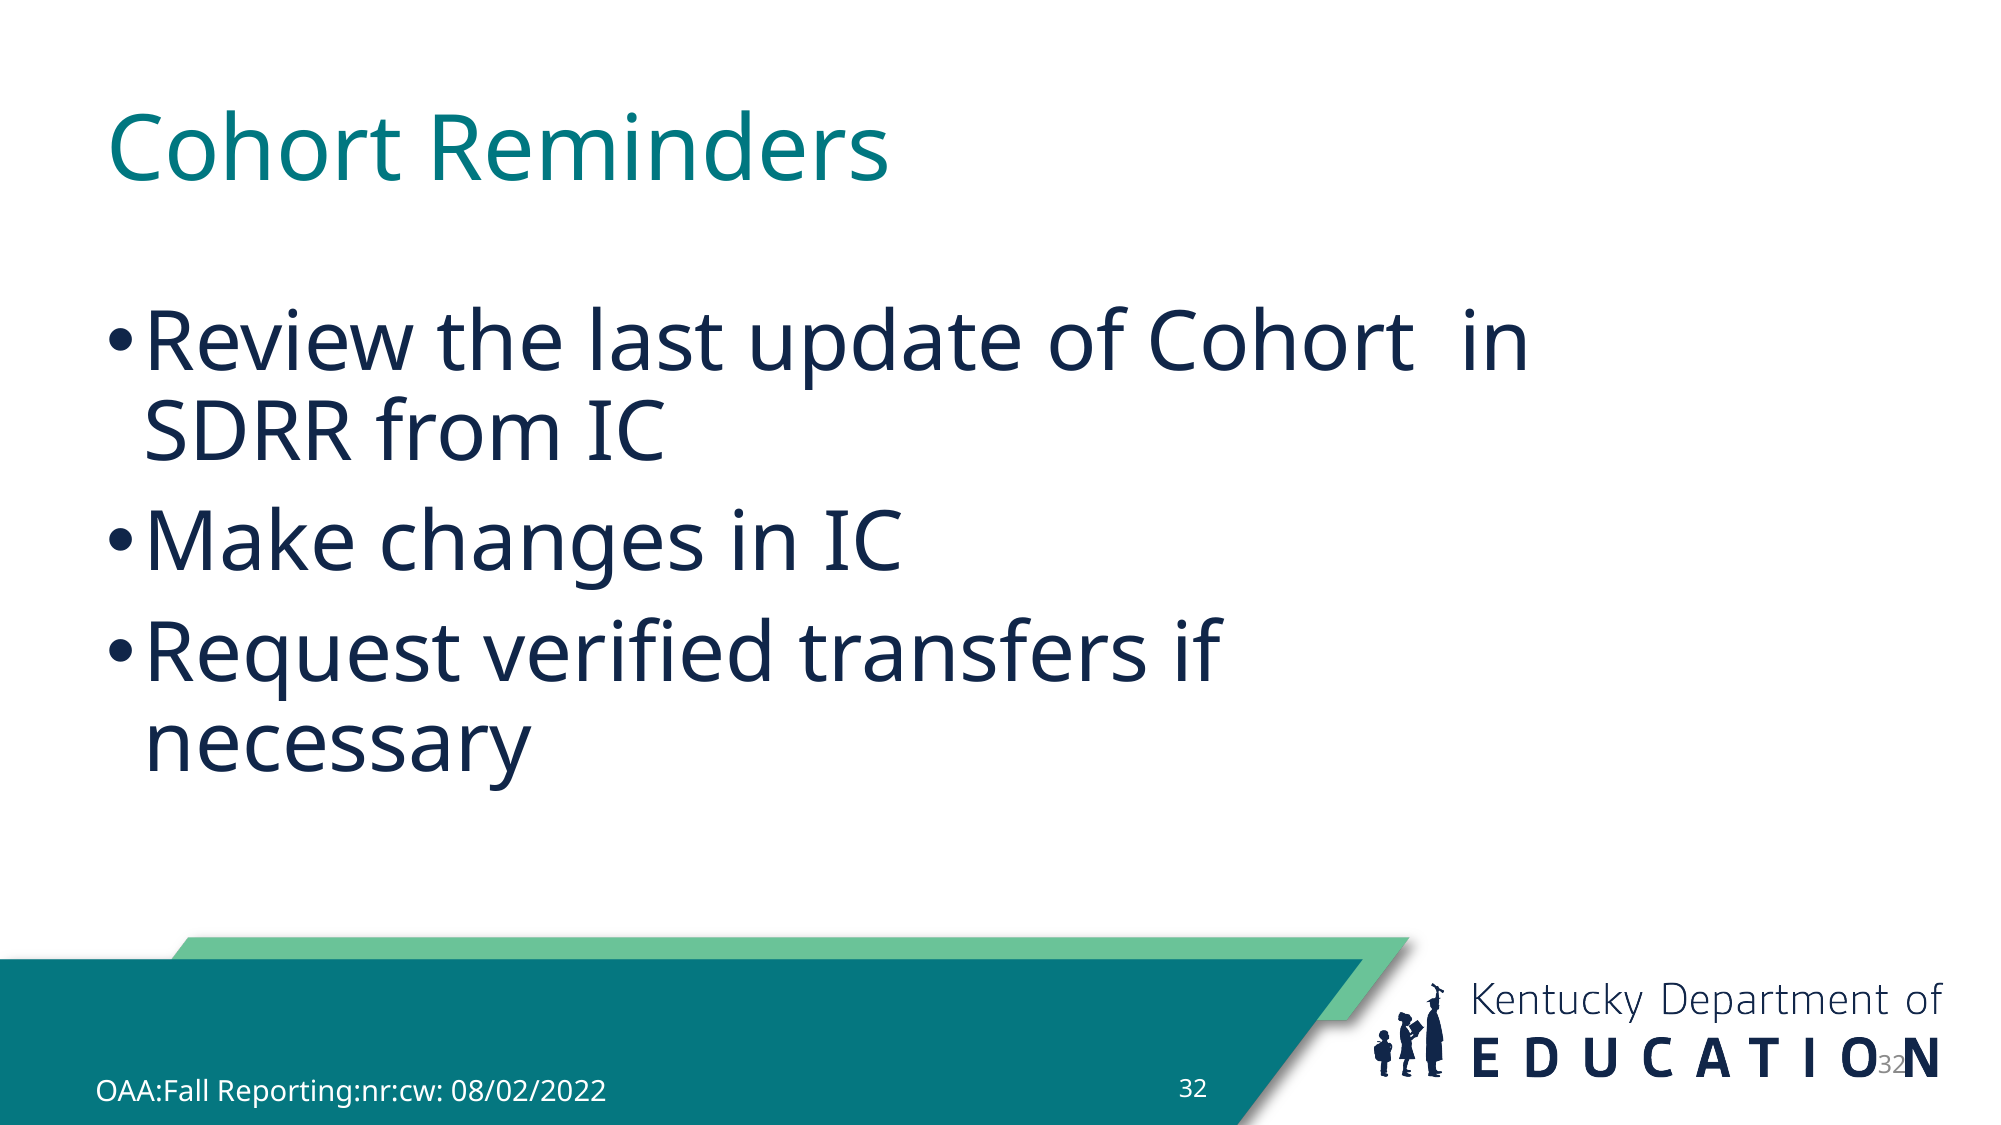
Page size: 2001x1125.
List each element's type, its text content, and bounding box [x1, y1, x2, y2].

footer OAA:Fall Reporting:nr:cw: 08/02/2022 [80, 1059, 756, 1120]
slide_number 32 [1809, 1035, 1922, 1096]
list Review the last update of Cohort in SDRR from IC Make changes in IC Request verified transfers if necessary [91, 290, 1599, 1095]
title Cohort Reminders [91, 42, 1502, 259]
picture [0, 0, 2001, 1125]
